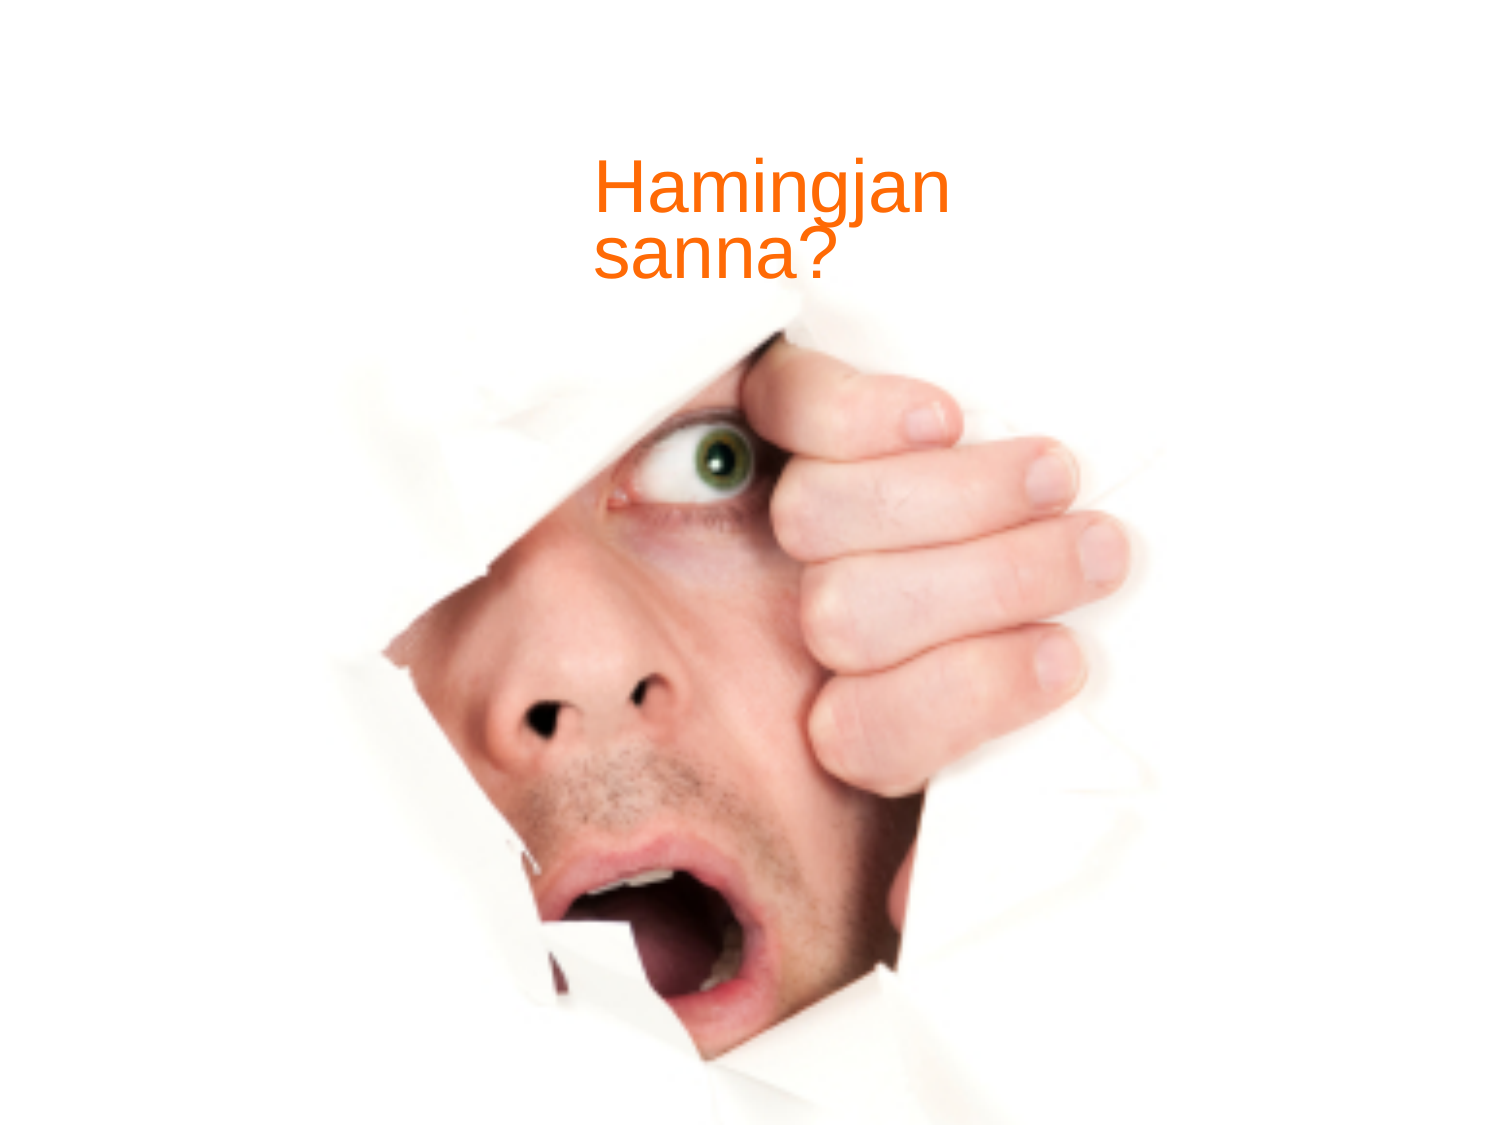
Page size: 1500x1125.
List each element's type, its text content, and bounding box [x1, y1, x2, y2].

text_box Hamingjan sanna? [589, 151, 957, 241]
picture [300, 243, 1223, 1125]
